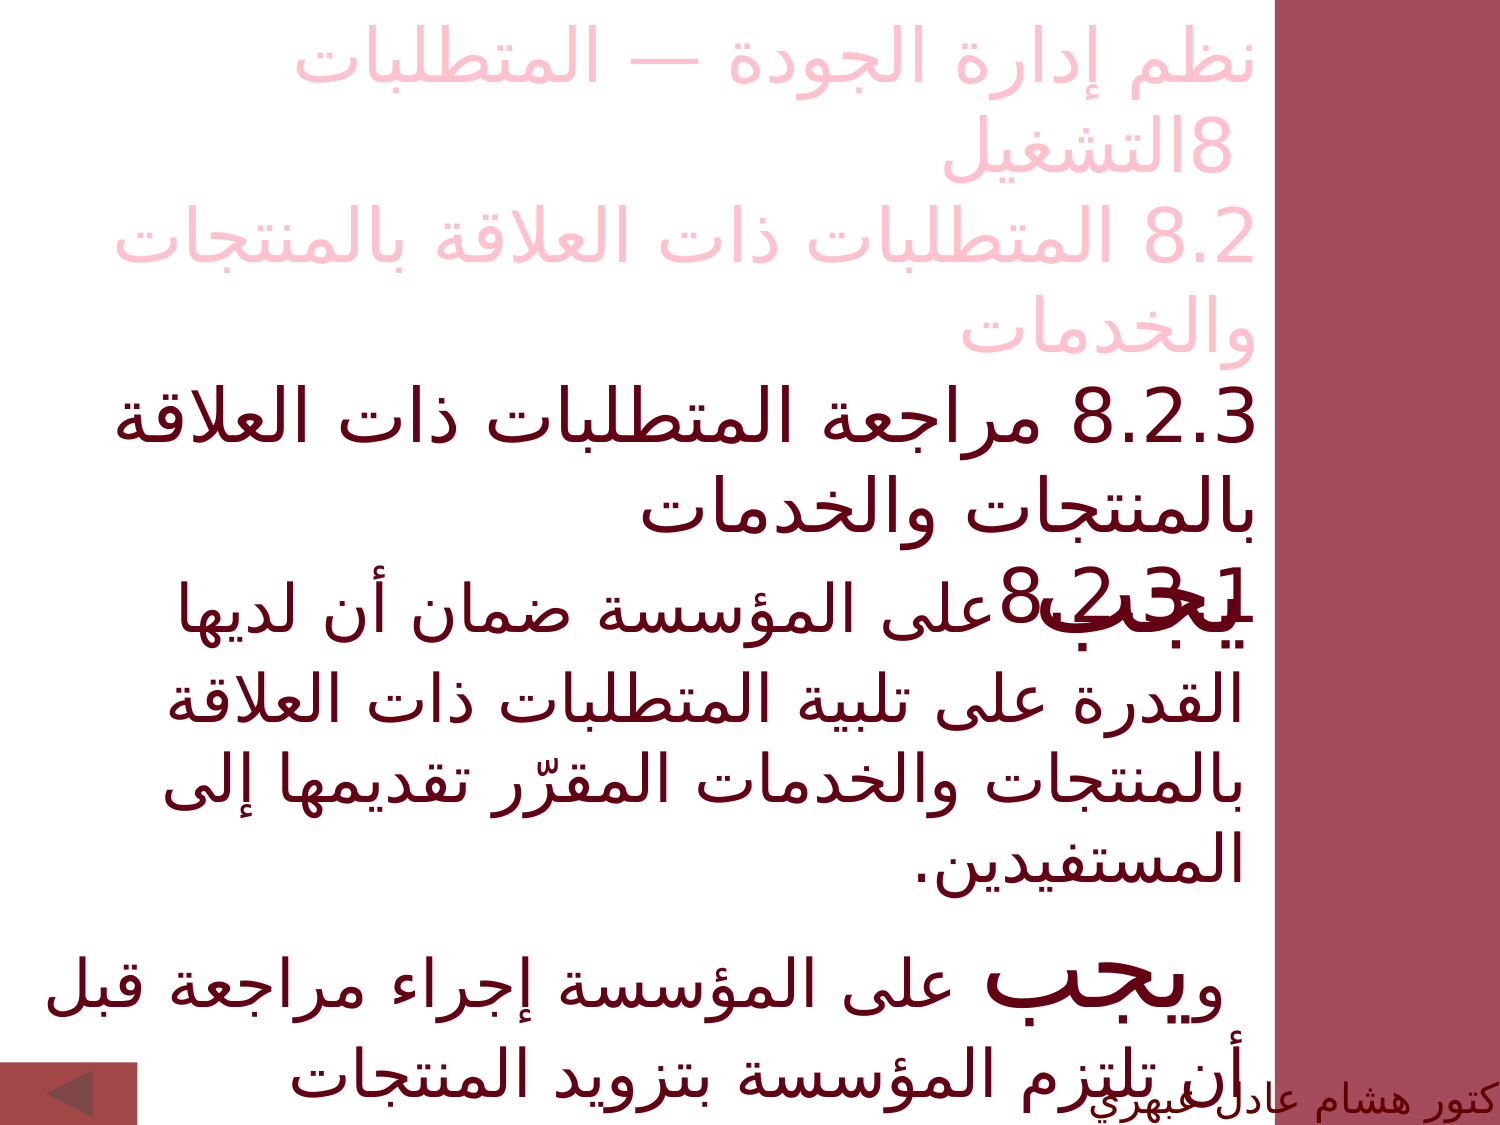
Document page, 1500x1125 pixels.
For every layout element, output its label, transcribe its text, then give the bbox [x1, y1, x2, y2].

text_box نظم إدارة الجودة — المتطلبات 8التشغيل 8.2 المتطلبات ذات العلاقة بالمنتجات والخدمات 8.2.3 مراجعة المتطلبات ذات العلاقة بالمنتجات والخدمات 8.2.3.1 [0, 0, 1275, 645]
text_box [1273, 0, 1500, 1064]
text_box الدكتور هشام عادل عبهري [1073, 1064, 1500, 1125]
text_box يجب على المؤسسة ضمان أن لديها القدرة على تلبية المتطلبات ذات العلاقة بالمنتجات والخدمات المقرّر تقديمها إلى المستفيدين. ويجب على المؤسسة إجراء مراجعة قبل أن تلتزم المؤسسة بتزويد المنتجات والخدمات إلى الشرائح المستفيدة، وهذا يشمل: [12, 513, 1263, 1125]
text_box [0, 1060, 140, 1125]
